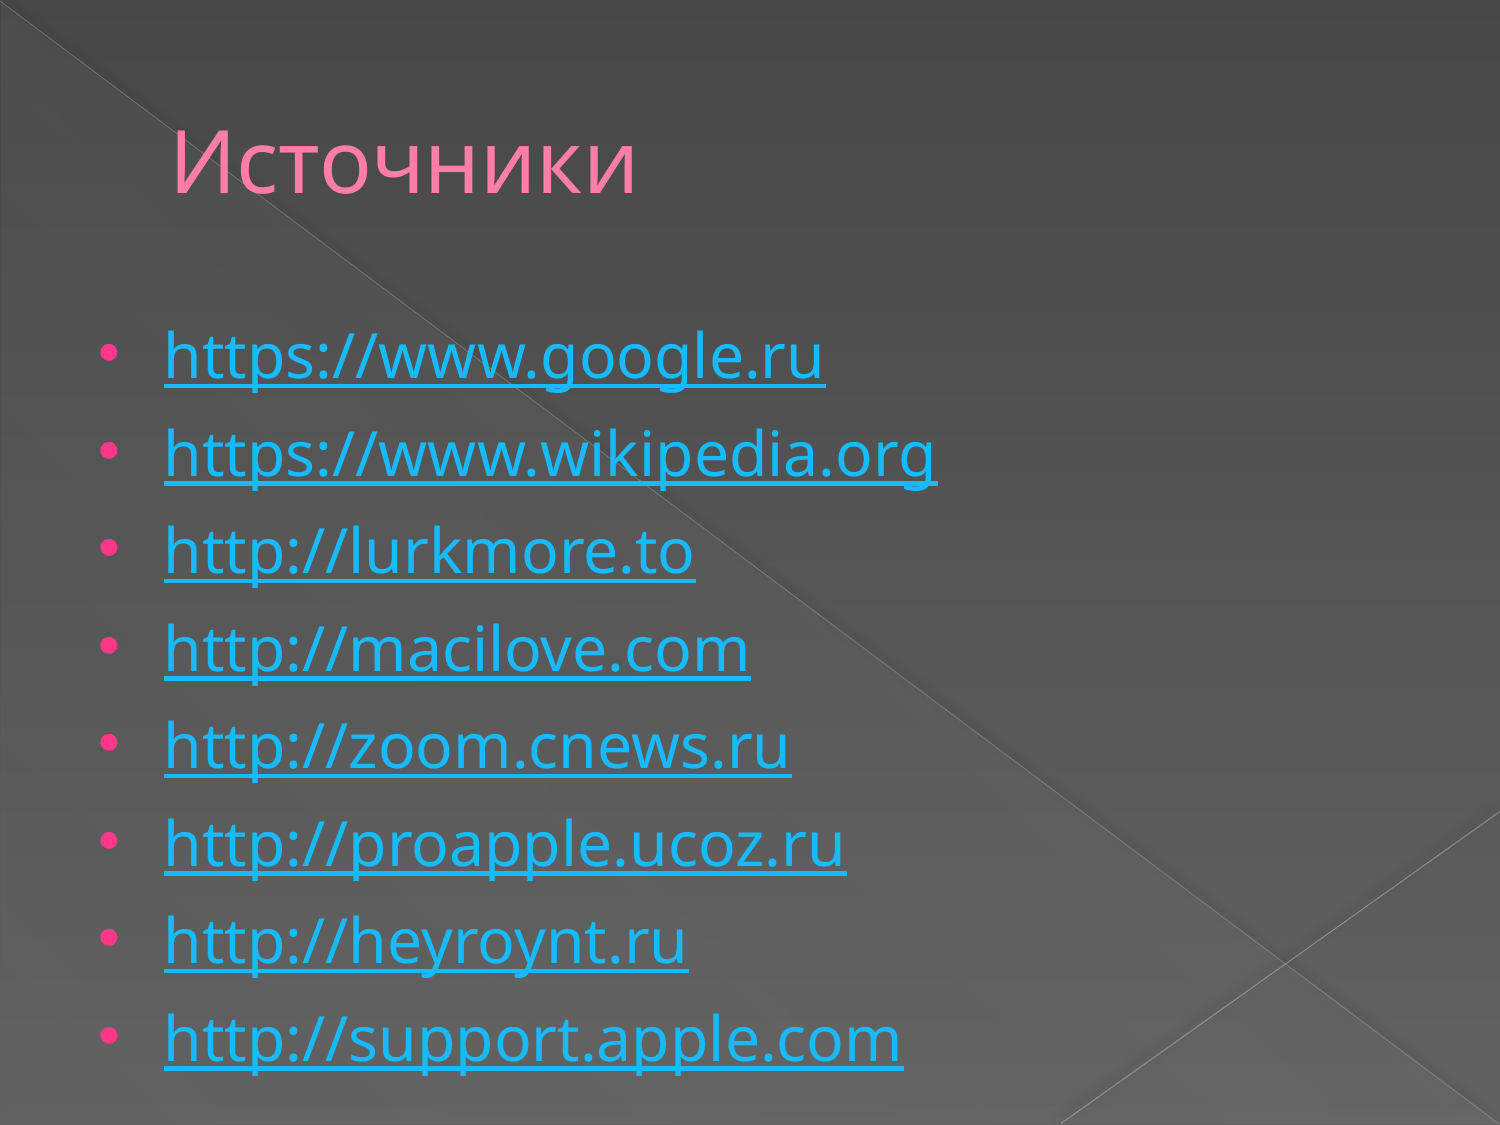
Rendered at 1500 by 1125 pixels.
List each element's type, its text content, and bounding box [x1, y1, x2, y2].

list https://www.google.ru https://www.wikipedia.org http://lurkmore.to http://macilove.com http://zoom.cnews.ru http://proapple.ucoz.ru http://heyroynt.ru http://support.apple.com [74, 308, 1426, 1060]
title Источники [75, 43, 1425, 274]
